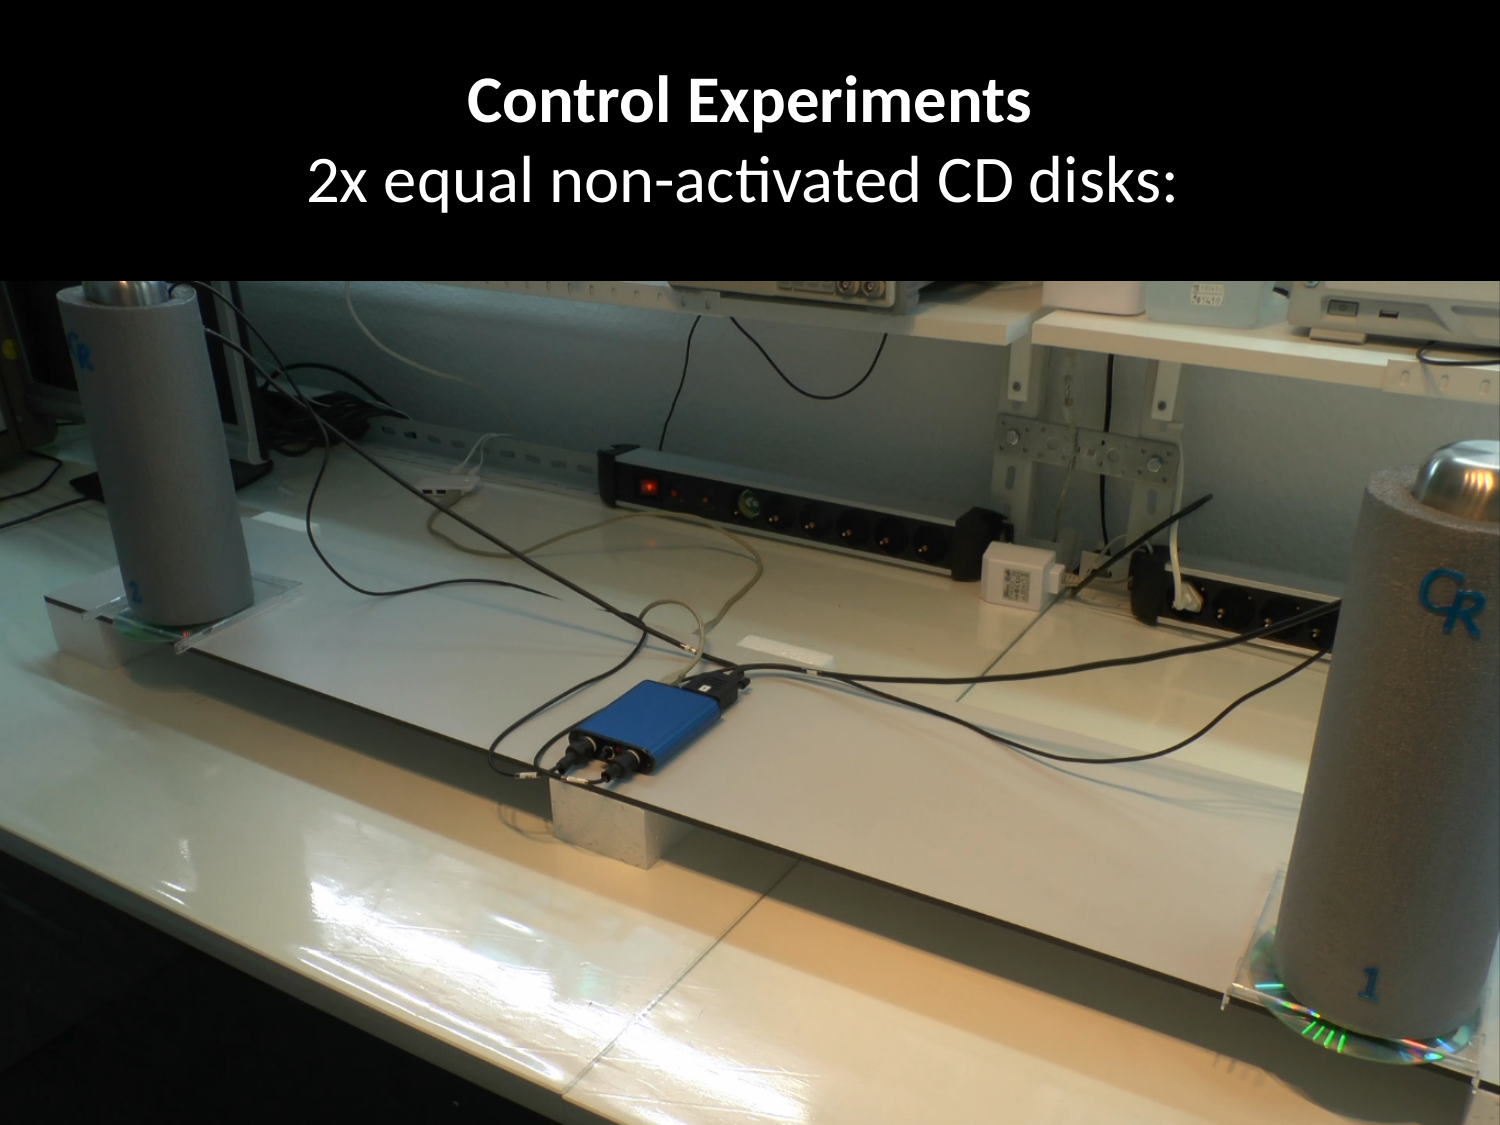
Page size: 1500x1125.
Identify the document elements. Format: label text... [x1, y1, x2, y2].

picture [0, 281, 1500, 1125]
text_box Control Experiments 2x equal non-activated CD disks: [291, 48, 1210, 223]
